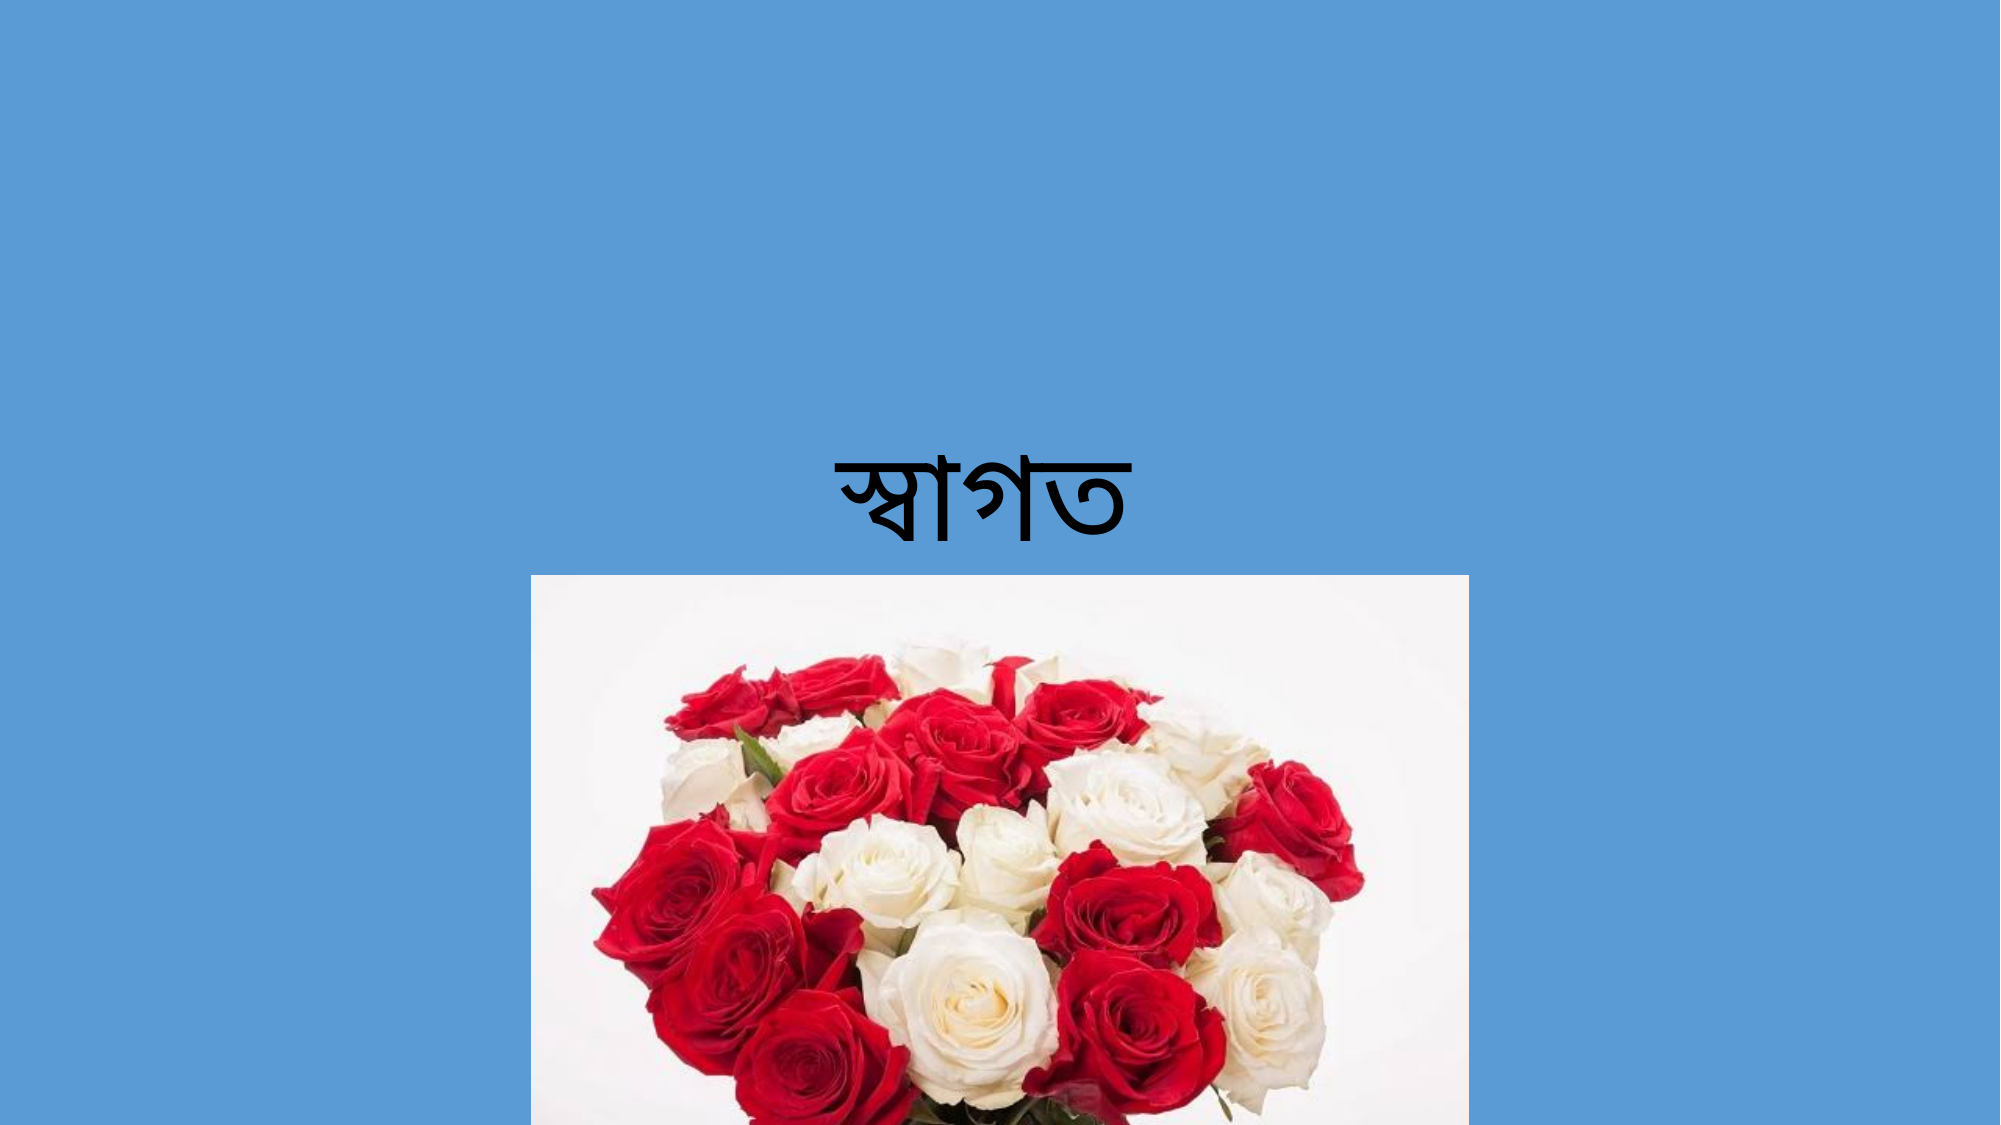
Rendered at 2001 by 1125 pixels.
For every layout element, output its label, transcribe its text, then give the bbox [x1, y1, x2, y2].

title স্বাগত [249, 184, 1750, 576]
picture [531, 575, 1469, 1125]
